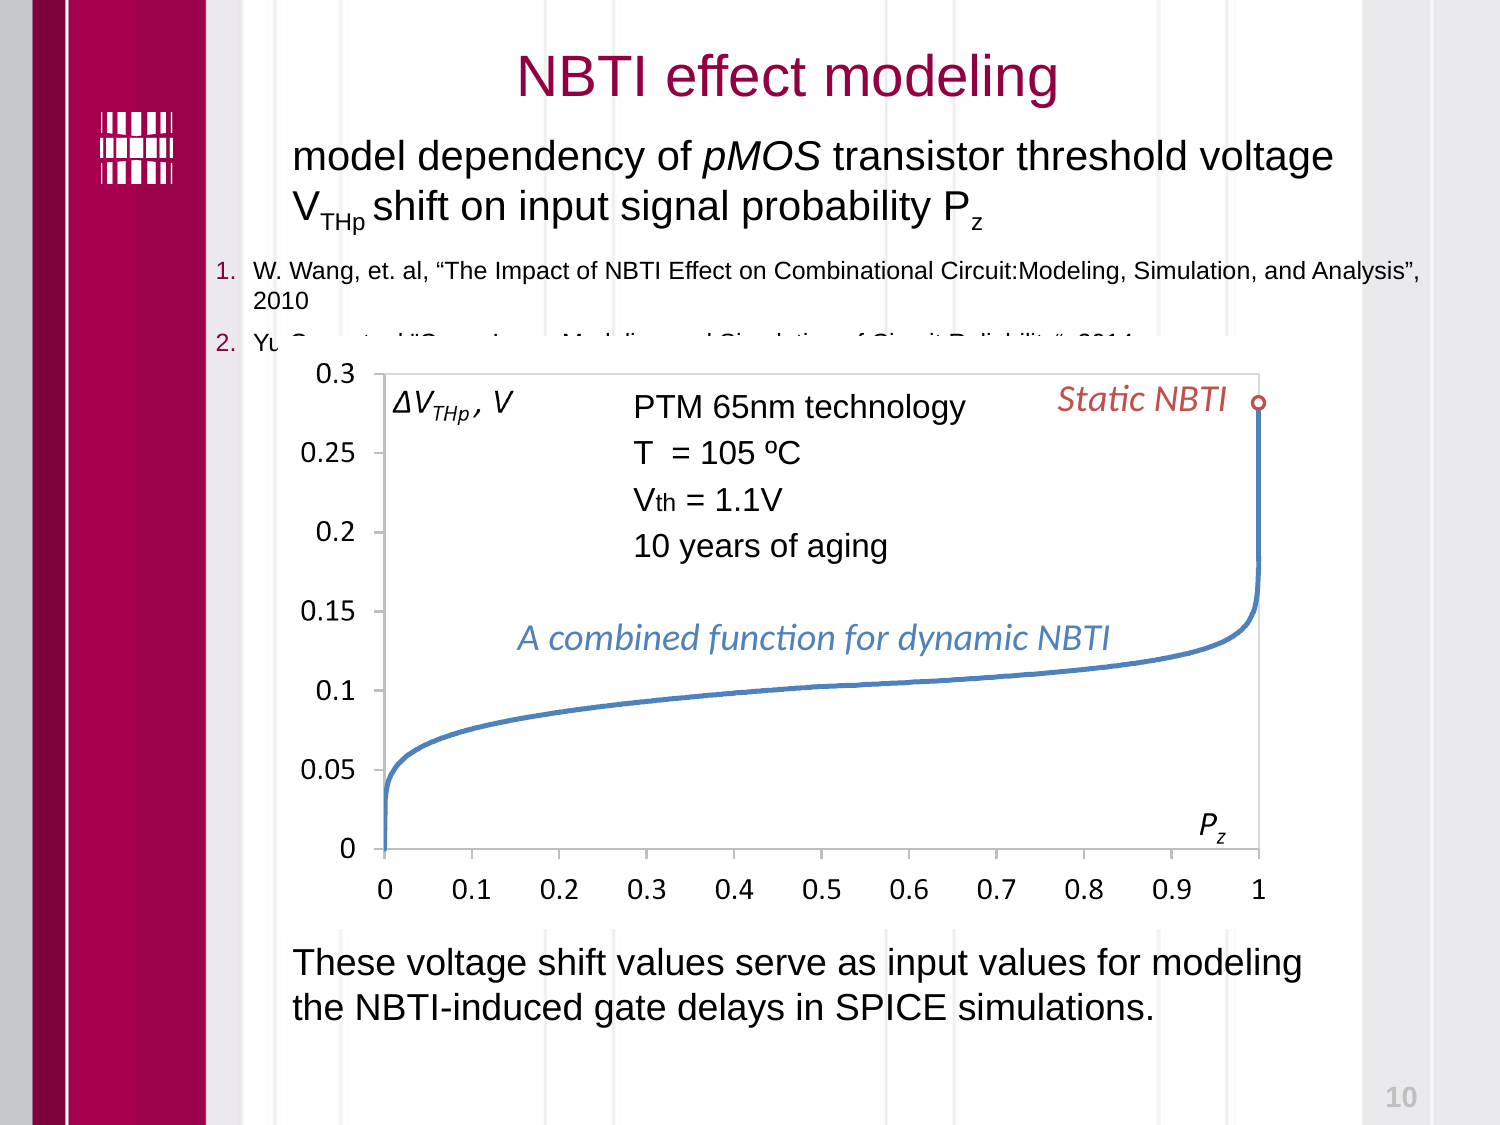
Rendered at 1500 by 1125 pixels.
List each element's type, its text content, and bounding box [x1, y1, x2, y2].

text_box These voltage shift values serve as input values for modeling the NBTI-induced gate delays in SPICE simulations. [277, 930, 1347, 1035]
picture [0, 0, 1500, 1125]
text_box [277, 335, 1271, 931]
title NBTI effect modeling [215, 2, 1361, 144]
text_box model dependency of pMOS transistor threshold voltage VTHp shift on input signal probability Pz [277, 121, 1361, 243]
list W. Wang, et. al, “The Impact of NBTI Effect on Combinational Circuit:Modeling, Simulation, and Analysis”, 2010 Yu Cao, et. al "Cross-Layer Modeling and Simulation of Circuit Reliability“, 2014 [200, 246, 1500, 341]
slide_number 10 [1234, 1070, 1433, 1125]
